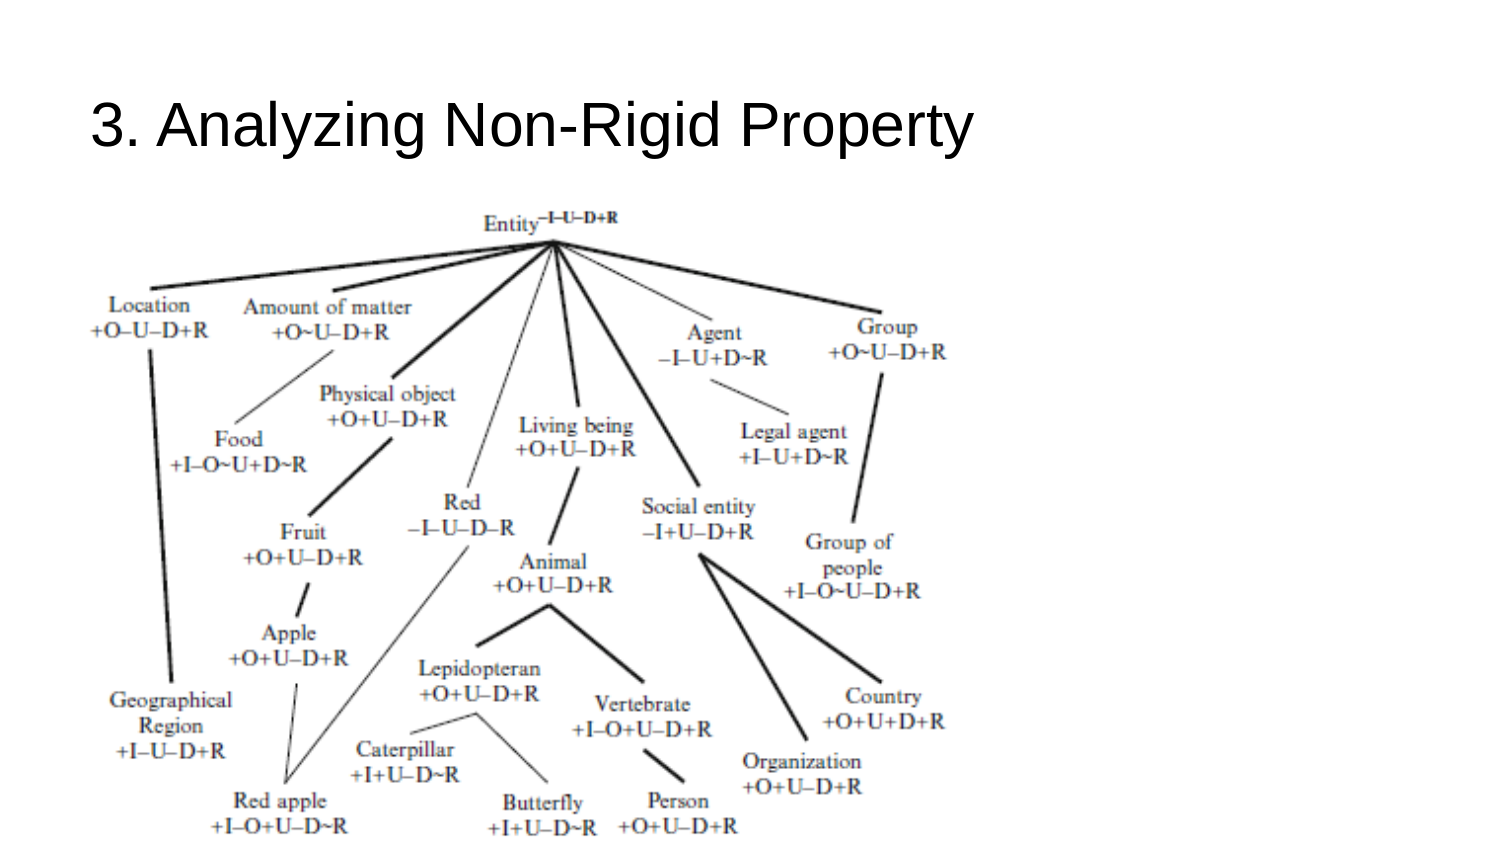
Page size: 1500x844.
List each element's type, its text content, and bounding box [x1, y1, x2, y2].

title 3. Analyzing Non-Rigid Property [75, 33, 1425, 175]
picture [74, 196, 959, 844]
